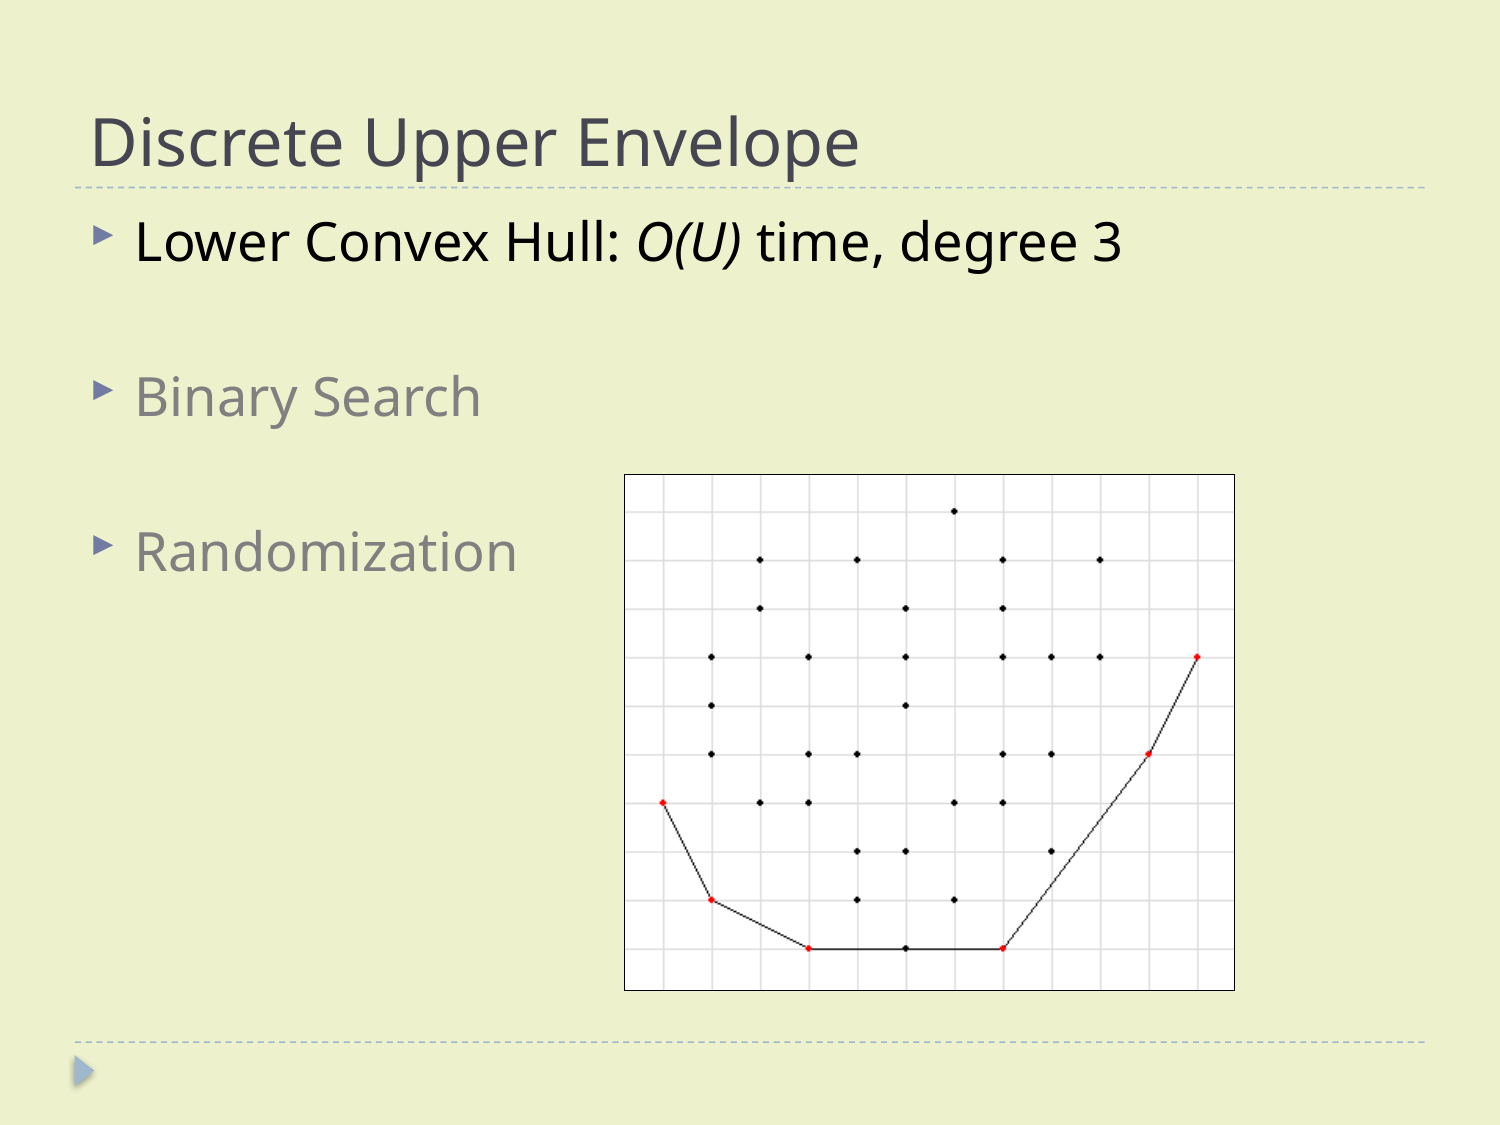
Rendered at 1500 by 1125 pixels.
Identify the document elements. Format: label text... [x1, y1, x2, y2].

title Discrete Upper Envelope [75, 24, 1425, 188]
list Lower Convex Hull: O(U) time, degree 3 Binary Search Randomization [75, 200, 1425, 1010]
picture [624, 474, 1235, 991]
